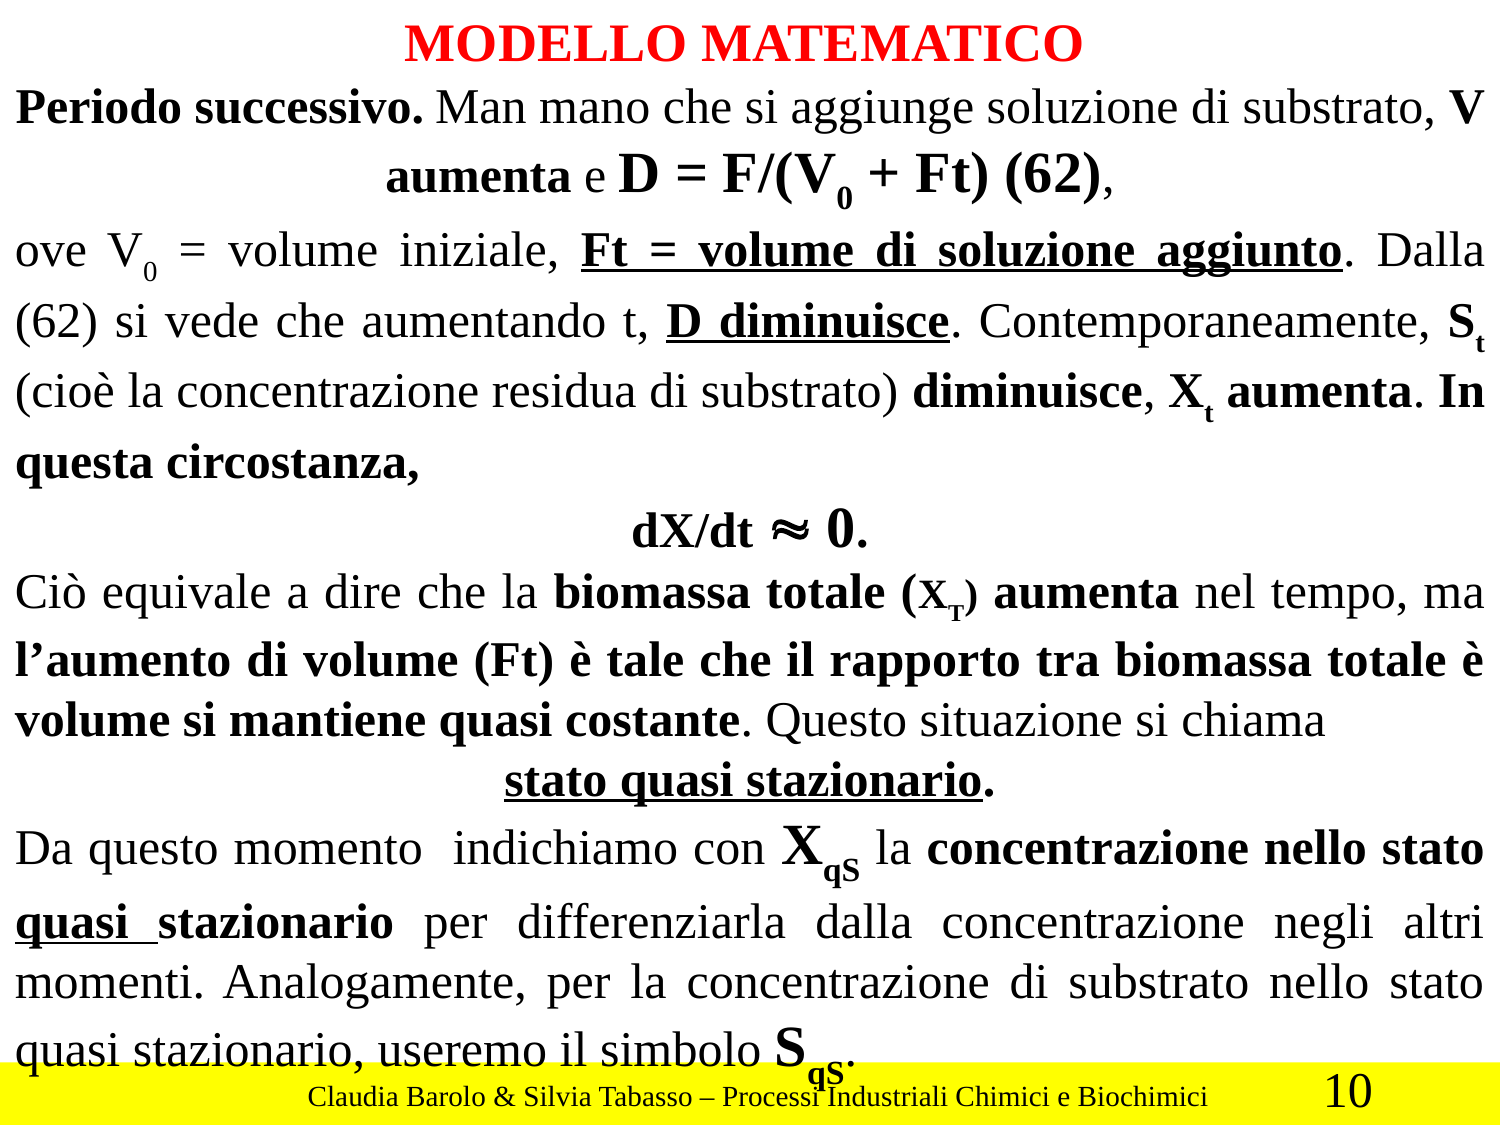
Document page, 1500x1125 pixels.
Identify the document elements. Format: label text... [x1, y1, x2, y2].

text_box Periodo successivo. Man mano che si aggiunge soluzione di substrato, V aumenta e D = F/(V0 + Ft) (62), ove V0 = volume iniziale, Ft = volume di soluzione aggiunto. Dalla (62) si vede che aumentando t, D diminuisce. Contemporaneamente, St (cioè la concentrazione residua di substrato) diminuisce, Xt aumenta. In questa circostanza, dX/dt » 0. Ciò equivale a dire che la biomassa totale (XT) aumenta nel tempo, ma l’aumento di volume (Ft) è tale che il rapporto tra biomassa totale è volume si mantiene quasi costante. Questo situazione si chiama stato quasi stazionario. Da questo momento indichiamo con XqS la concentrazione nello stato quasi stazionario per differenziarla dalla concentrazione negli altri momenti. Analogamente, per la concentrazione di substrato nello stato quasi stazionario, useremo il simbolo SqS. [0, 66, 1500, 1099]
text_box 10 [1308, 1099, 1500, 1125]
text_box MODELLO MATEMATICO [389, 0, 1101, 66]
